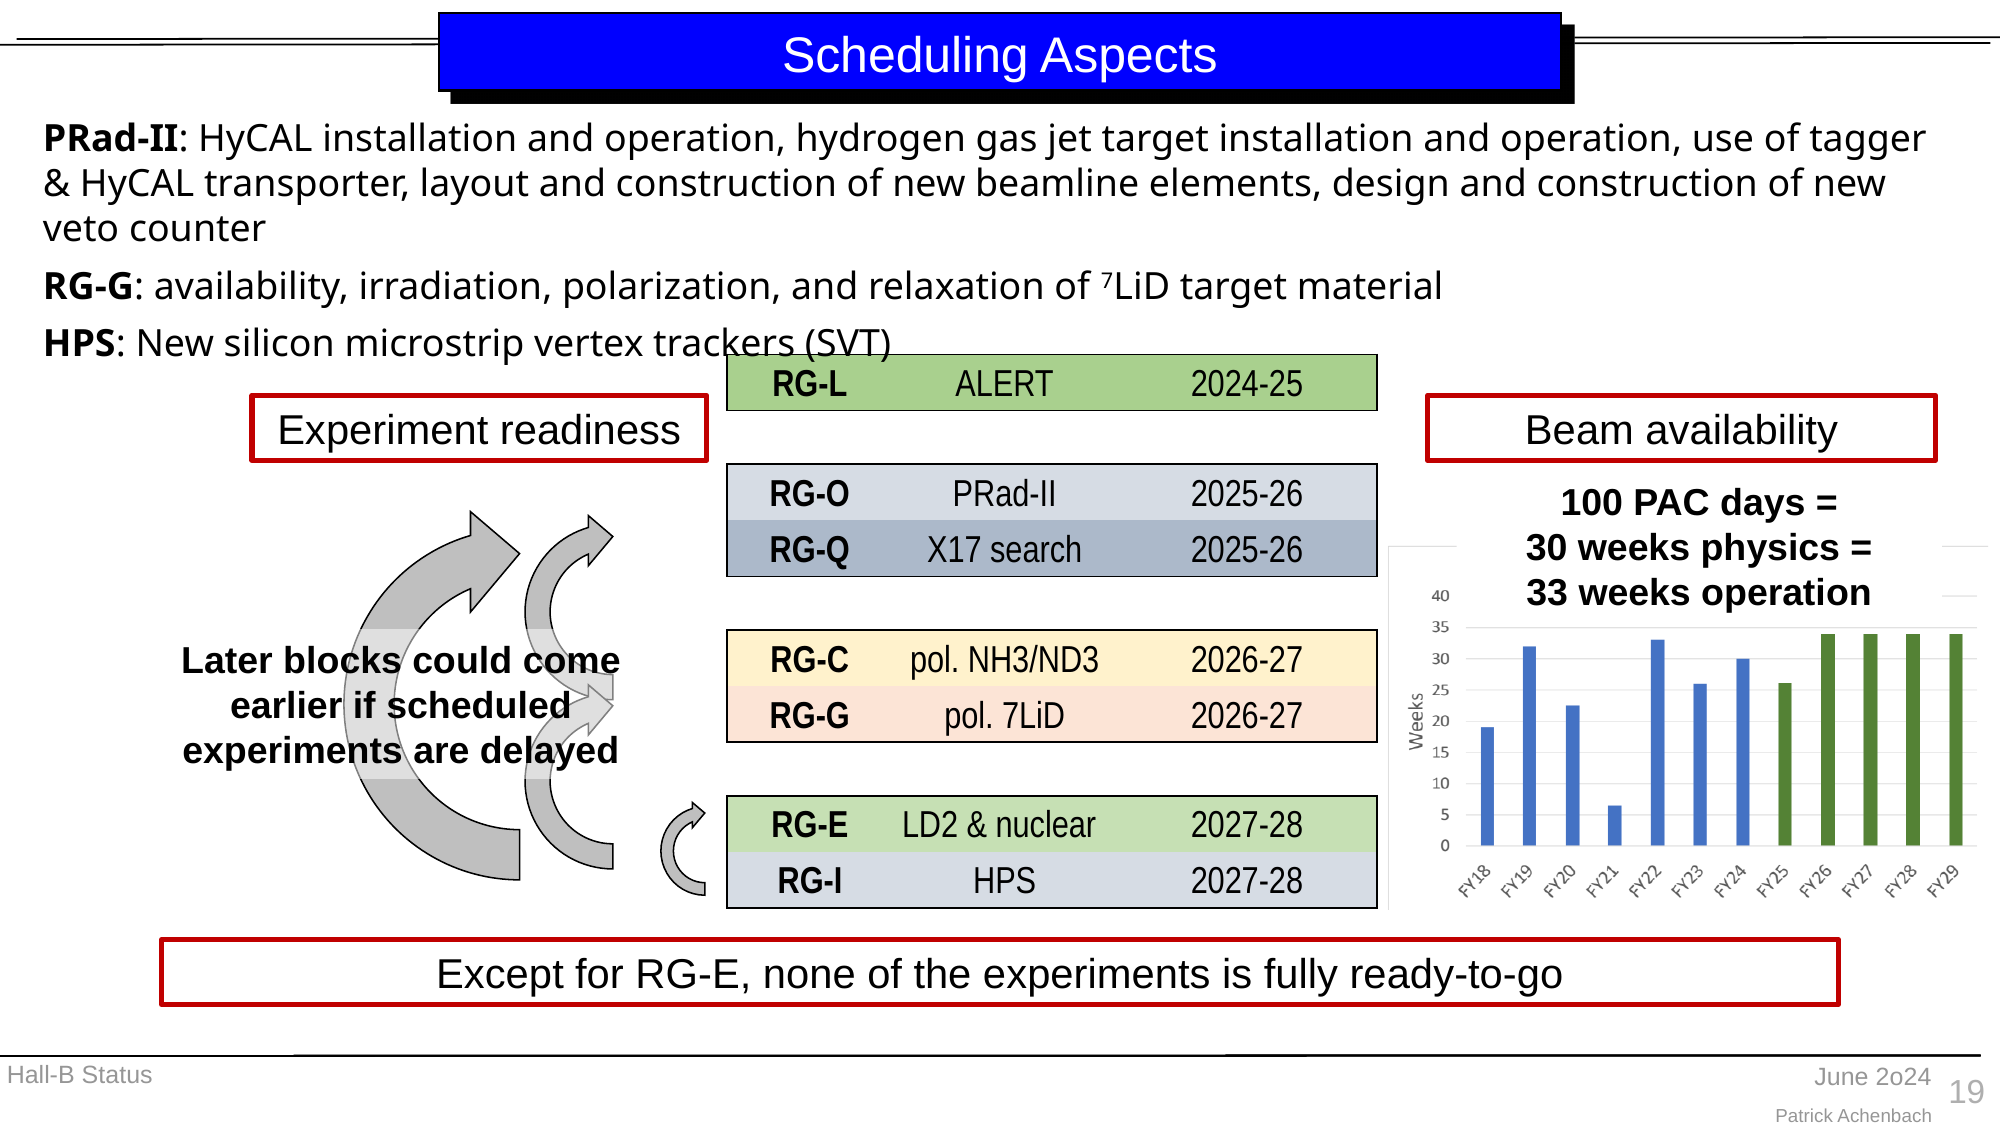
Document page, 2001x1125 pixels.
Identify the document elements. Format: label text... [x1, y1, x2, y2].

table_header ALERT [893, 372, 1117, 410]
table_header RG-E [728, 797, 893, 852]
table_header RG-L [728, 372, 893, 410]
table_header pol. NH3/ND3 [893, 631, 1117, 686]
table_header RG-O [728, 465, 893, 520]
table_cell RG-Q [728, 520, 893, 576]
text_box Later blocks could come earlier if scheduled experiments are delayed [158, 629, 644, 779]
text_box Experiment readiness [251, 395, 707, 461]
table_header 2024-25 [1117, 372, 1376, 410]
text_box Except for RG-E, none of the experiments is fully ready-to-go [161, 939, 1839, 1005]
table_header 2027-28 [1117, 797, 1376, 852]
table_header 2025-26 [1117, 465, 1376, 520]
table_cell 2027-28 [1117, 852, 1376, 907]
table_cell 2025-26 [1117, 520, 1376, 576]
text_box [660, 802, 705, 896]
table_header LD2 & nuclear [893, 797, 1117, 852]
table_cell 2026-27 [1117, 686, 1376, 741]
text_box PRad-II: HyCAL installation and operation, hydrogen gas jet target installation and operation, use of tagger & HyCAL transporter, layout and construction of new beamline elements, design and construction of new veto counter RG-G: availability, irradiation, polarization, and relaxation of 7LiD target material HPS: New silicon microstrip vertex trackers (SVT) [28, 106, 1977, 372]
table_cell RG-G [728, 686, 893, 741]
text_box [525, 515, 613, 629]
text_box 100 PAC days = 30 weeks physics = 33 weeks operation [1456, 470, 1942, 544]
table_cell HPS [893, 852, 1117, 907]
table_cell X17 search [893, 520, 1117, 576]
text_box [360, 511, 520, 629]
picture [1387, 545, 1989, 910]
text_box [360, 779, 520, 880]
table_cell RG-I [728, 852, 893, 907]
table_header RG-C [728, 631, 893, 686]
text_box Beam availability [1427, 395, 1936, 461]
table_header 2026-27 [1117, 631, 1376, 686]
title Scheduling Aspects [438, 12, 1562, 92]
text_box [525, 779, 613, 869]
table_header PRad-II [893, 465, 1117, 520]
table_cell pol. 7LiD [893, 686, 1117, 741]
